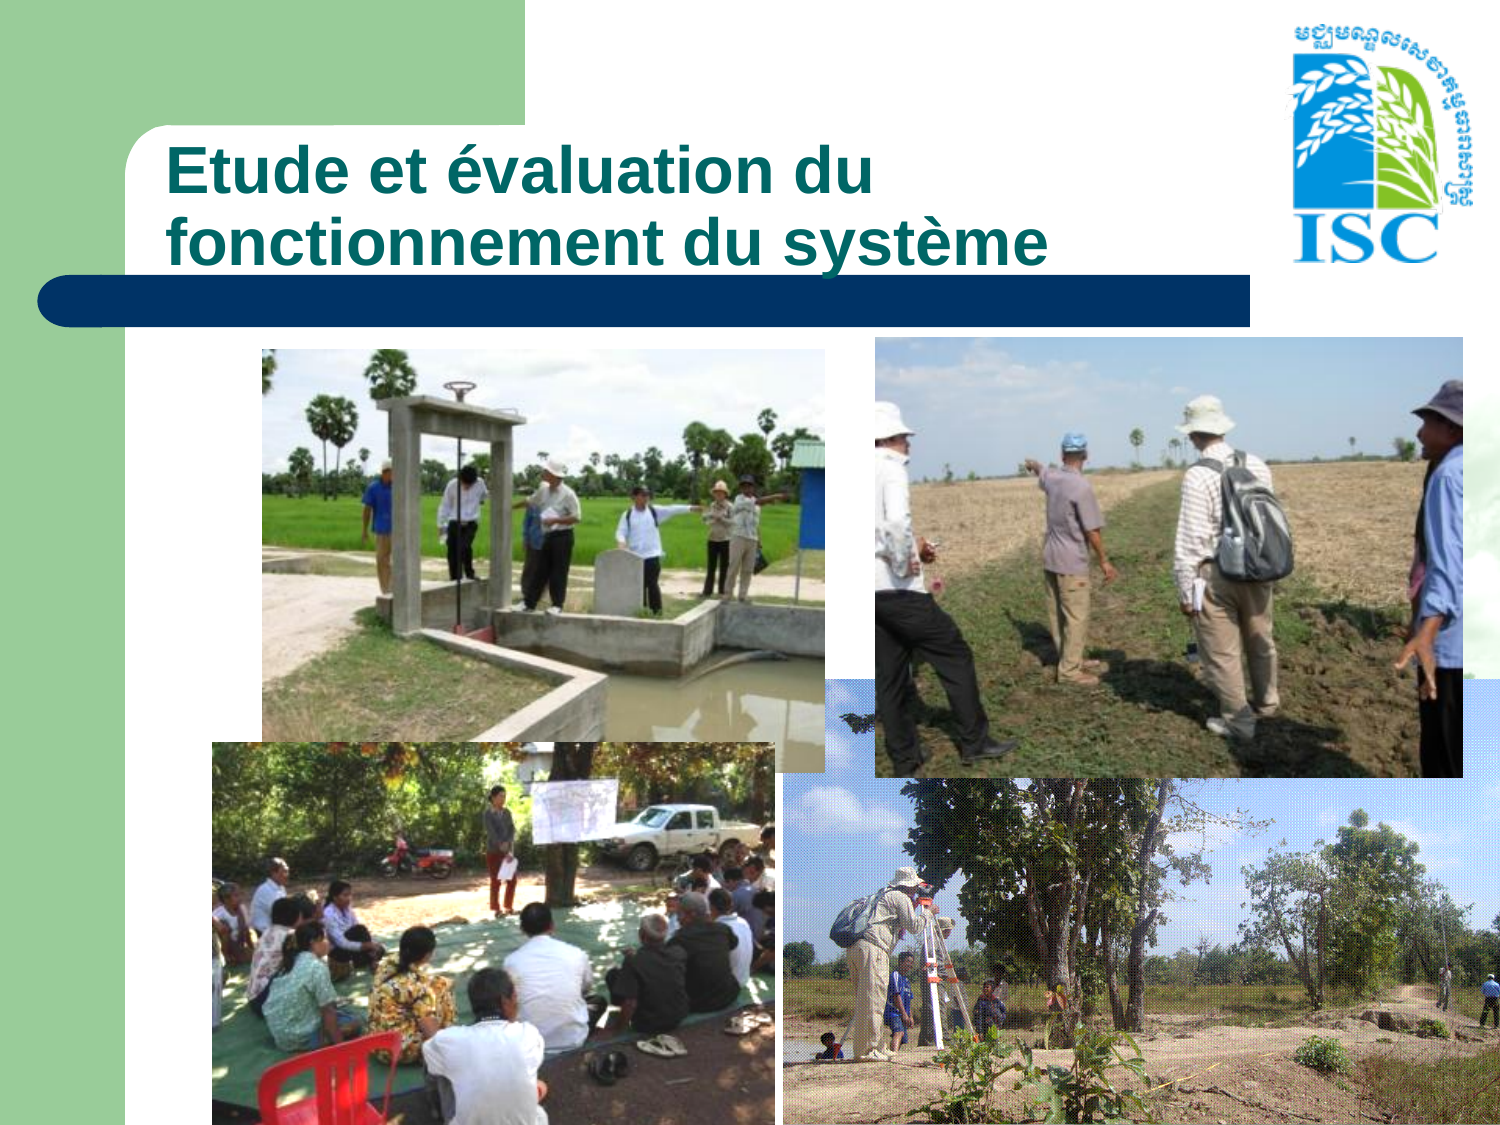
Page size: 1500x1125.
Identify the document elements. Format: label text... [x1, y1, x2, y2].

picture [1284, 24, 1473, 263]
title Etude et évaluation du fonctionnement du système [149, 162, 1313, 288]
picture [212, 337, 1500, 1125]
